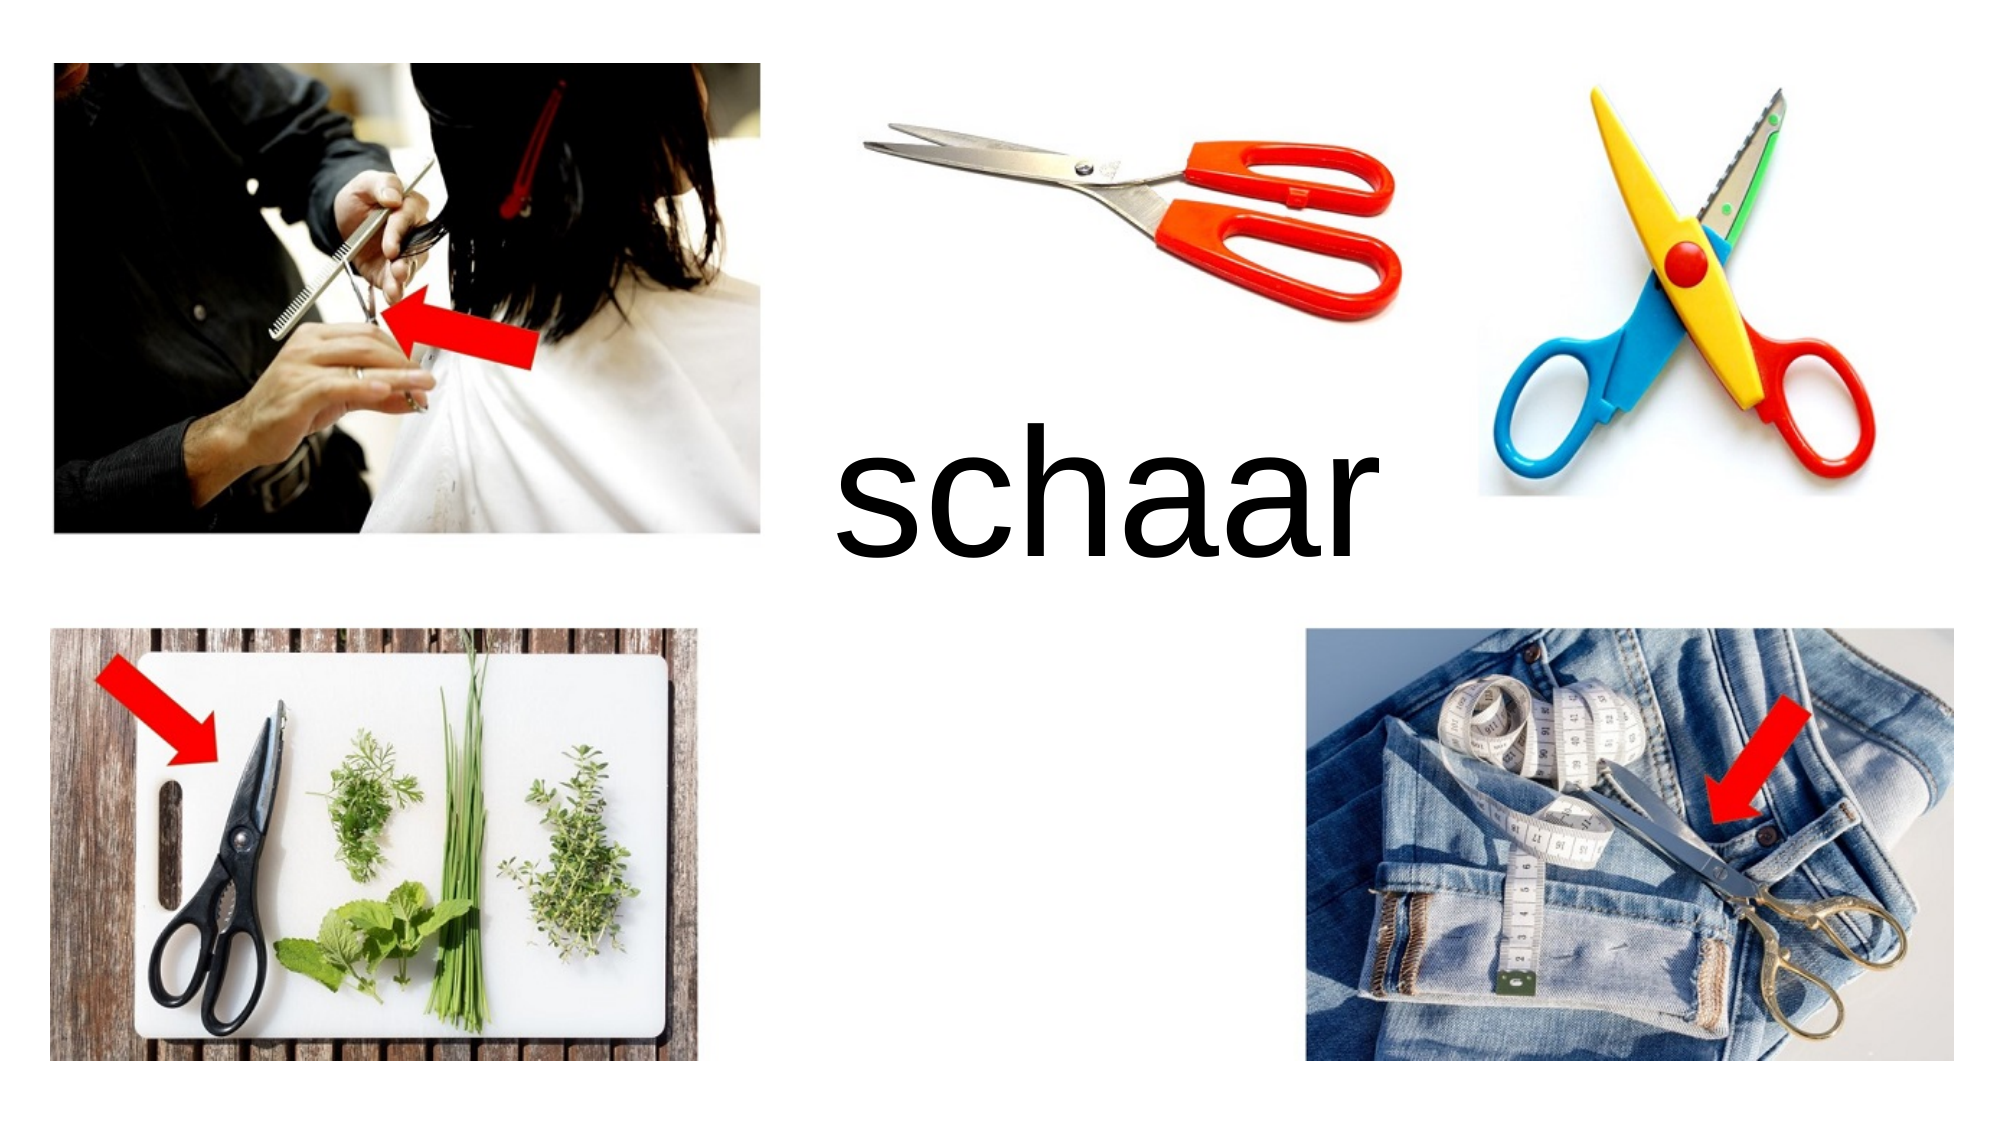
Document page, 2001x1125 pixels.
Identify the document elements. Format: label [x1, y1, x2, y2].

picture [50, 63, 1954, 1061]
